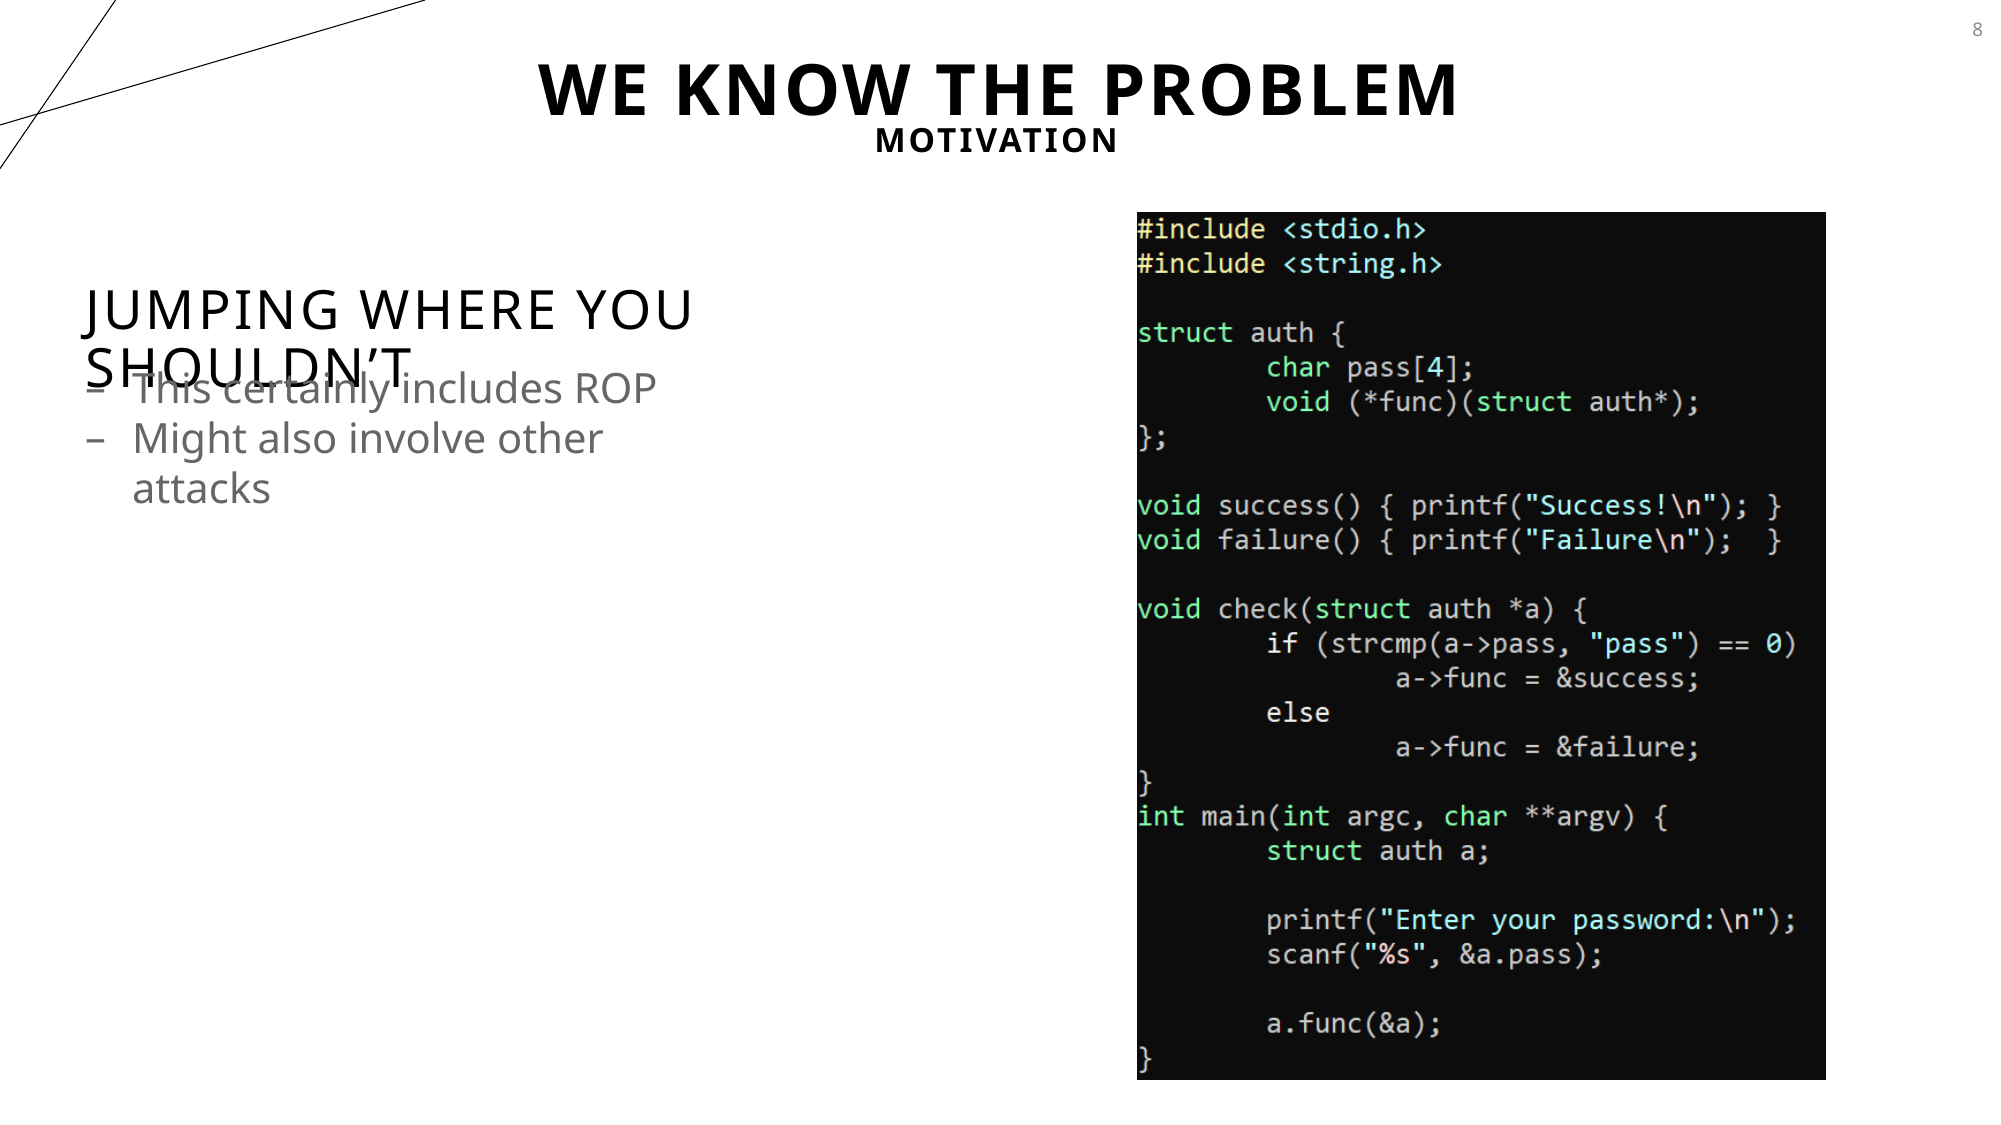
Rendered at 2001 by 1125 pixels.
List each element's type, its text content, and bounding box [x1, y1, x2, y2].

text_box Jumping where you shouldn’t [70, 275, 840, 341]
text_box This certainly includes ROP Might also involve other attacks [70, 354, 743, 519]
text_box motivation [0, 33, 1995, 251]
title We know the Problem [1, 0, 1999, 202]
picture [1137, 212, 1826, 1080]
